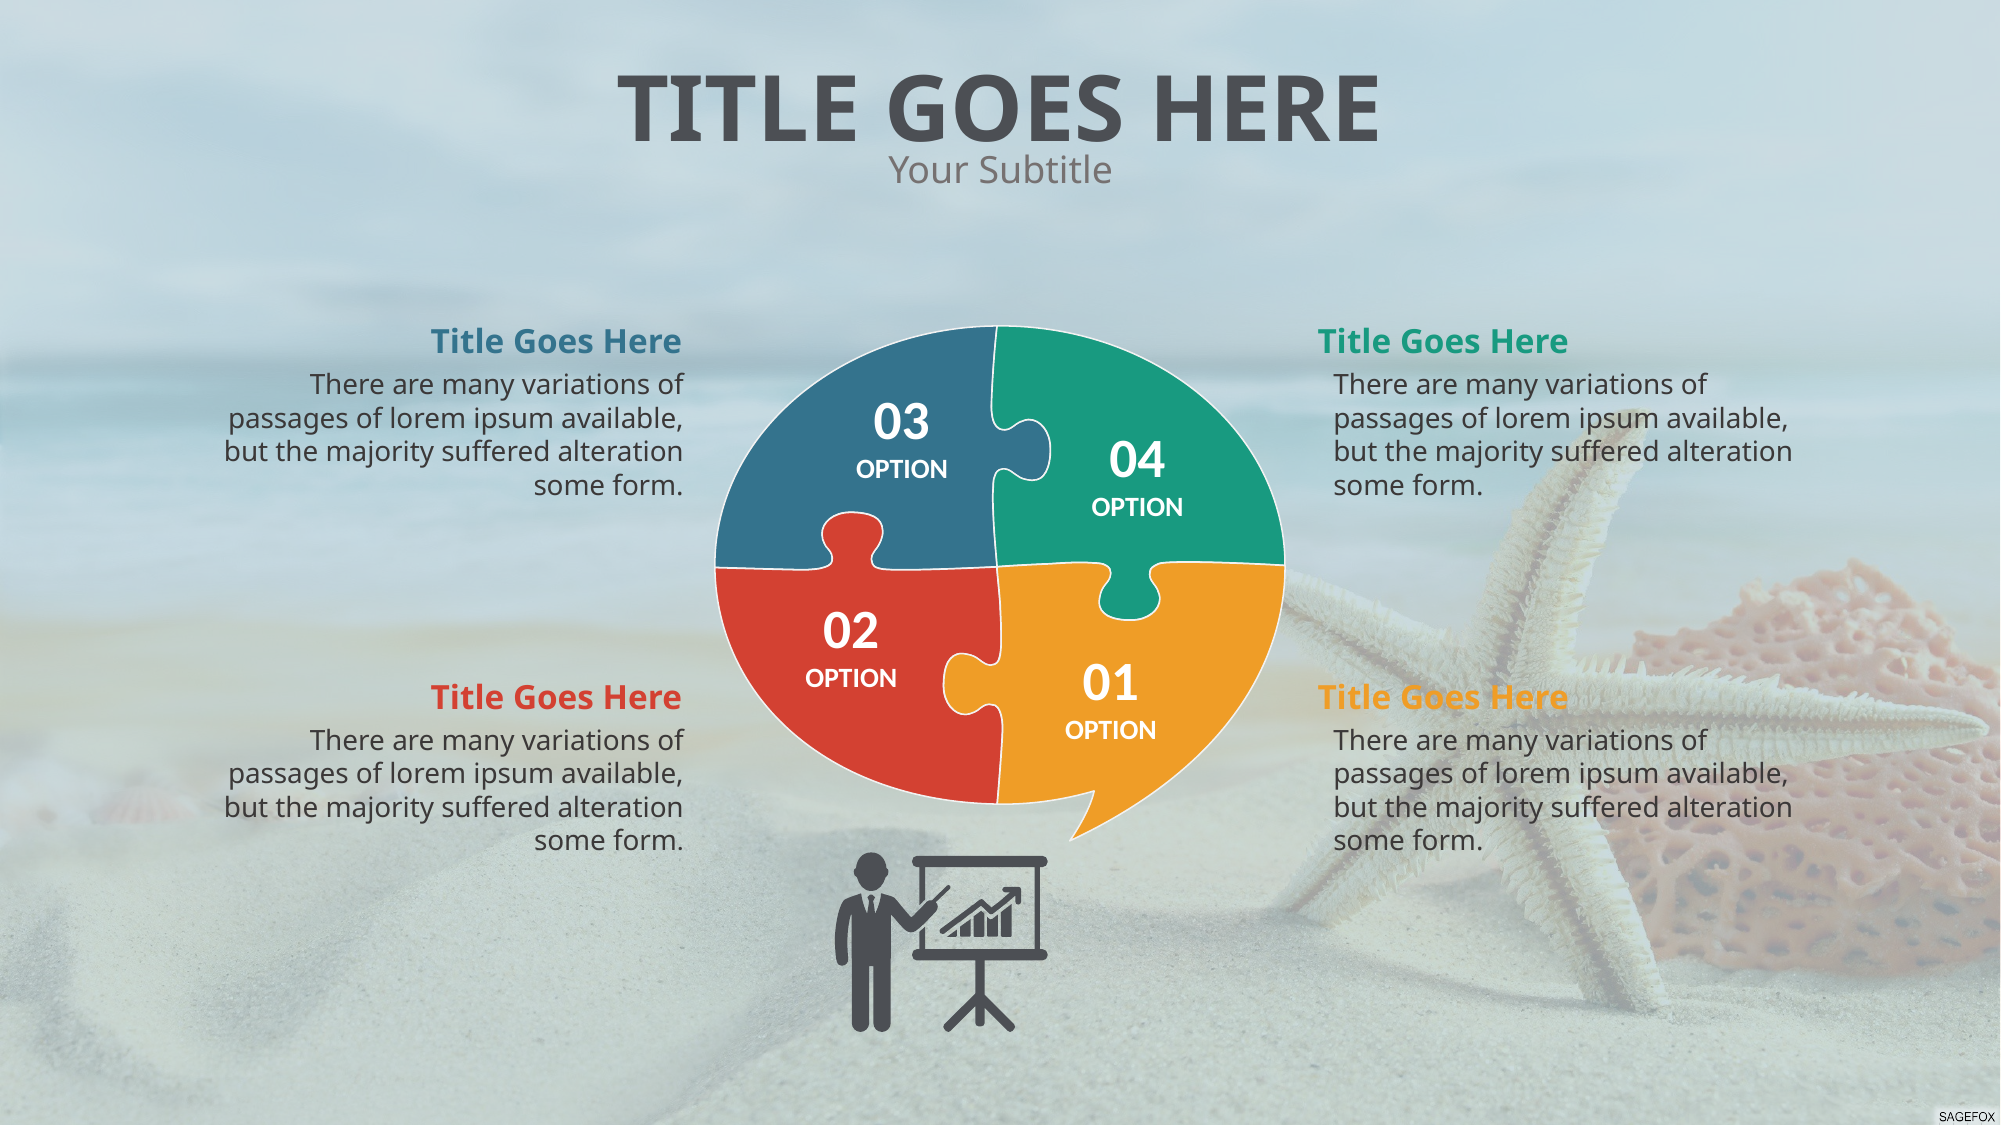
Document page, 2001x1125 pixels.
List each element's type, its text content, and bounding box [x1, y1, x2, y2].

text_box 01 OPTION [1050, 637, 1172, 753]
text_box 02 OPTION [790, 585, 912, 700]
text_box 03 OPTION [841, 376, 963, 492]
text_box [1333, 320, 1814, 468]
picture [1936, 1111, 1997, 1125]
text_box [1333, 675, 1814, 824]
text_box [943, 562, 1286, 841]
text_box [834, 852, 1048, 1033]
text_box 04 OPTION [1076, 414, 1199, 530]
text_box [714, 512, 1002, 805]
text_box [548, 42, 1452, 199]
text_box [991, 325, 1285, 620]
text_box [203, 320, 684, 468]
text_box [714, 325, 1050, 569]
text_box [203, 675, 684, 824]
